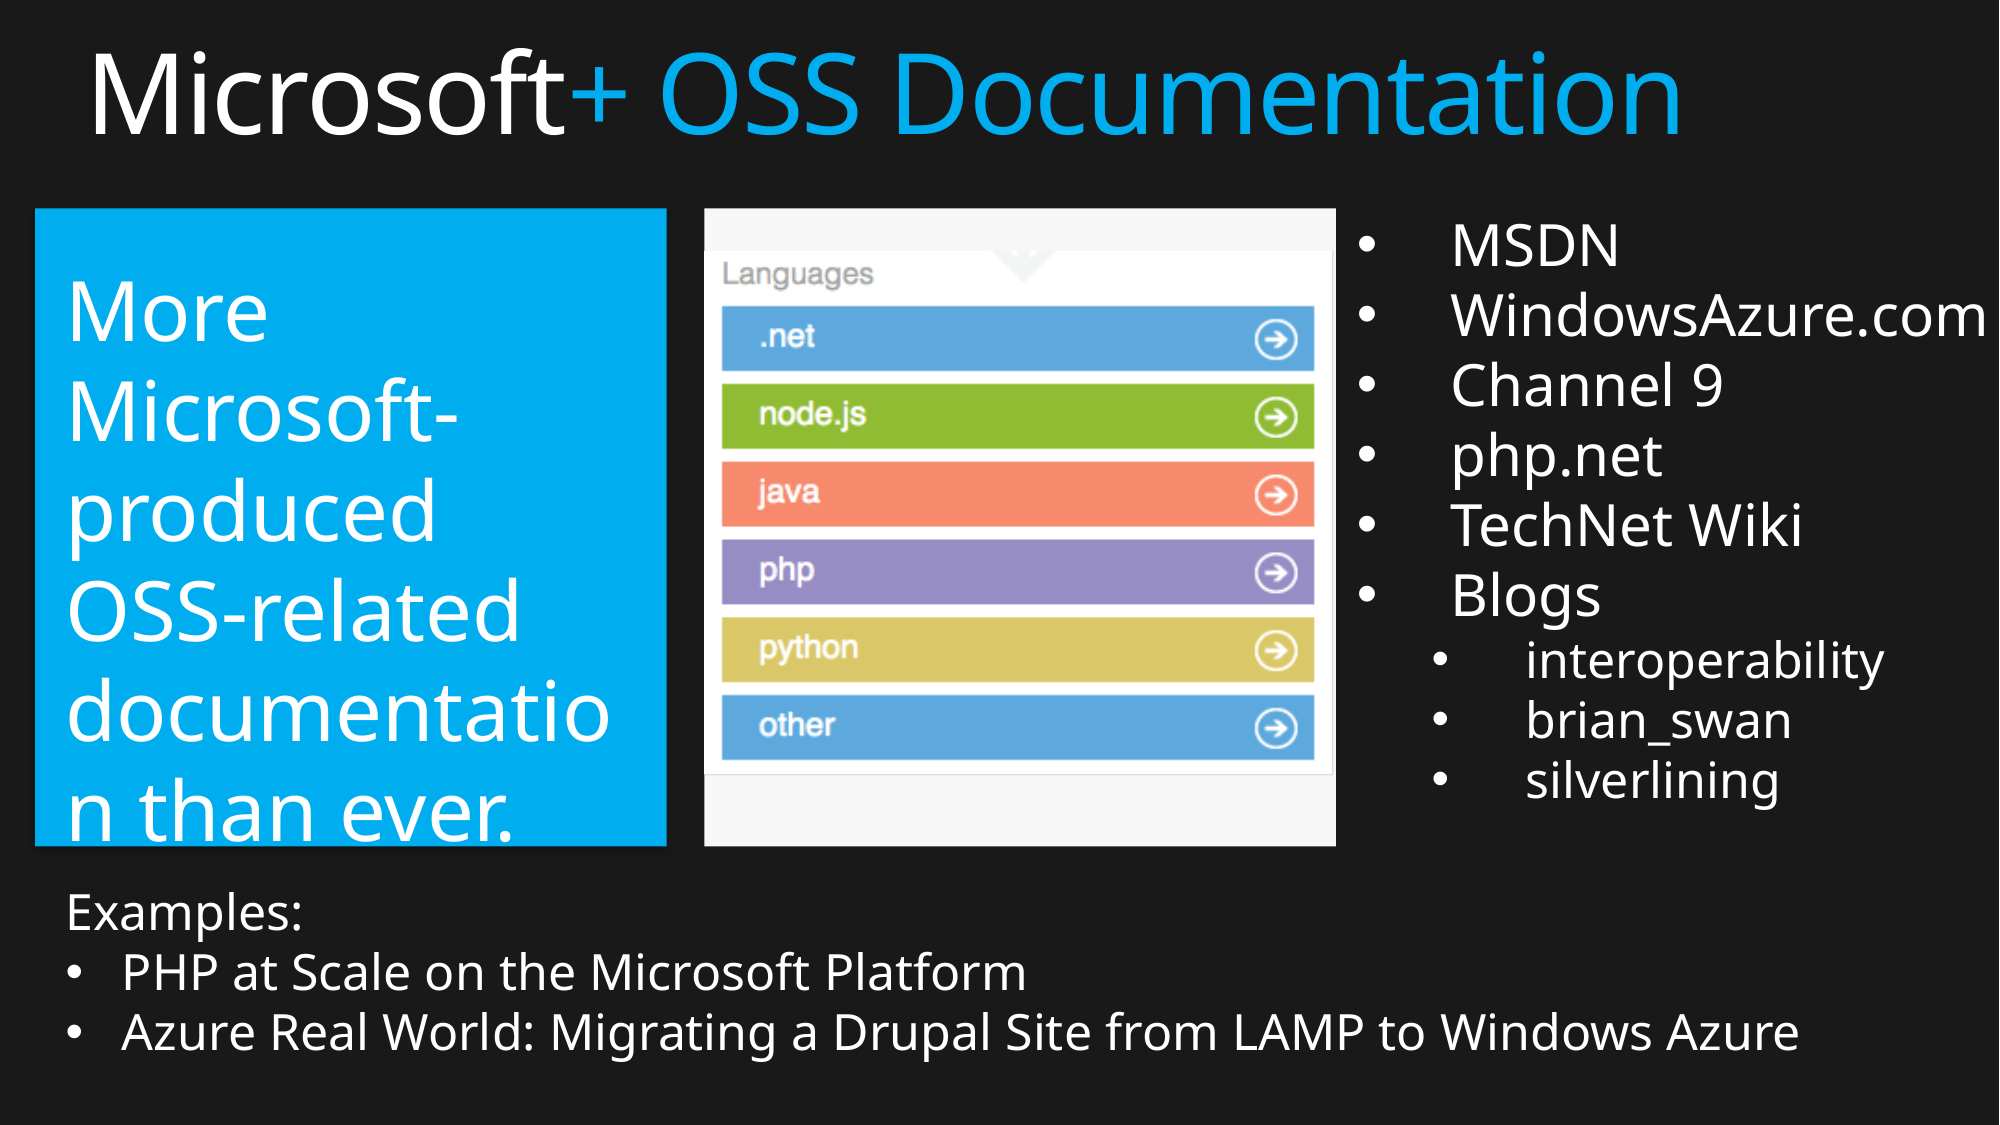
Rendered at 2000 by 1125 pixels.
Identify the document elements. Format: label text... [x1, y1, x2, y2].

text_box [702, 781, 1338, 849]
text_box [34, 208, 667, 847]
text_box Examples: PHP at Scale on the Microsoft Platform Azure Real World: Migrating a Drupal Site from LAMP to Windows Azure [65, 880, 1821, 1121]
text_box More Microsoft-produced OSS-related documentation than ever. [64, 258, 637, 859]
title Microsoft+ OSS Documentation [85, 37, 1914, 161]
picture [704, 251, 1335, 777]
text_box MSDN WindowsAzure.com Channel 9 php.net TechNet Wiki Blogs interoperability brian_swan silverlining [1356, 208, 2000, 809]
text_box [702, 206, 1338, 254]
